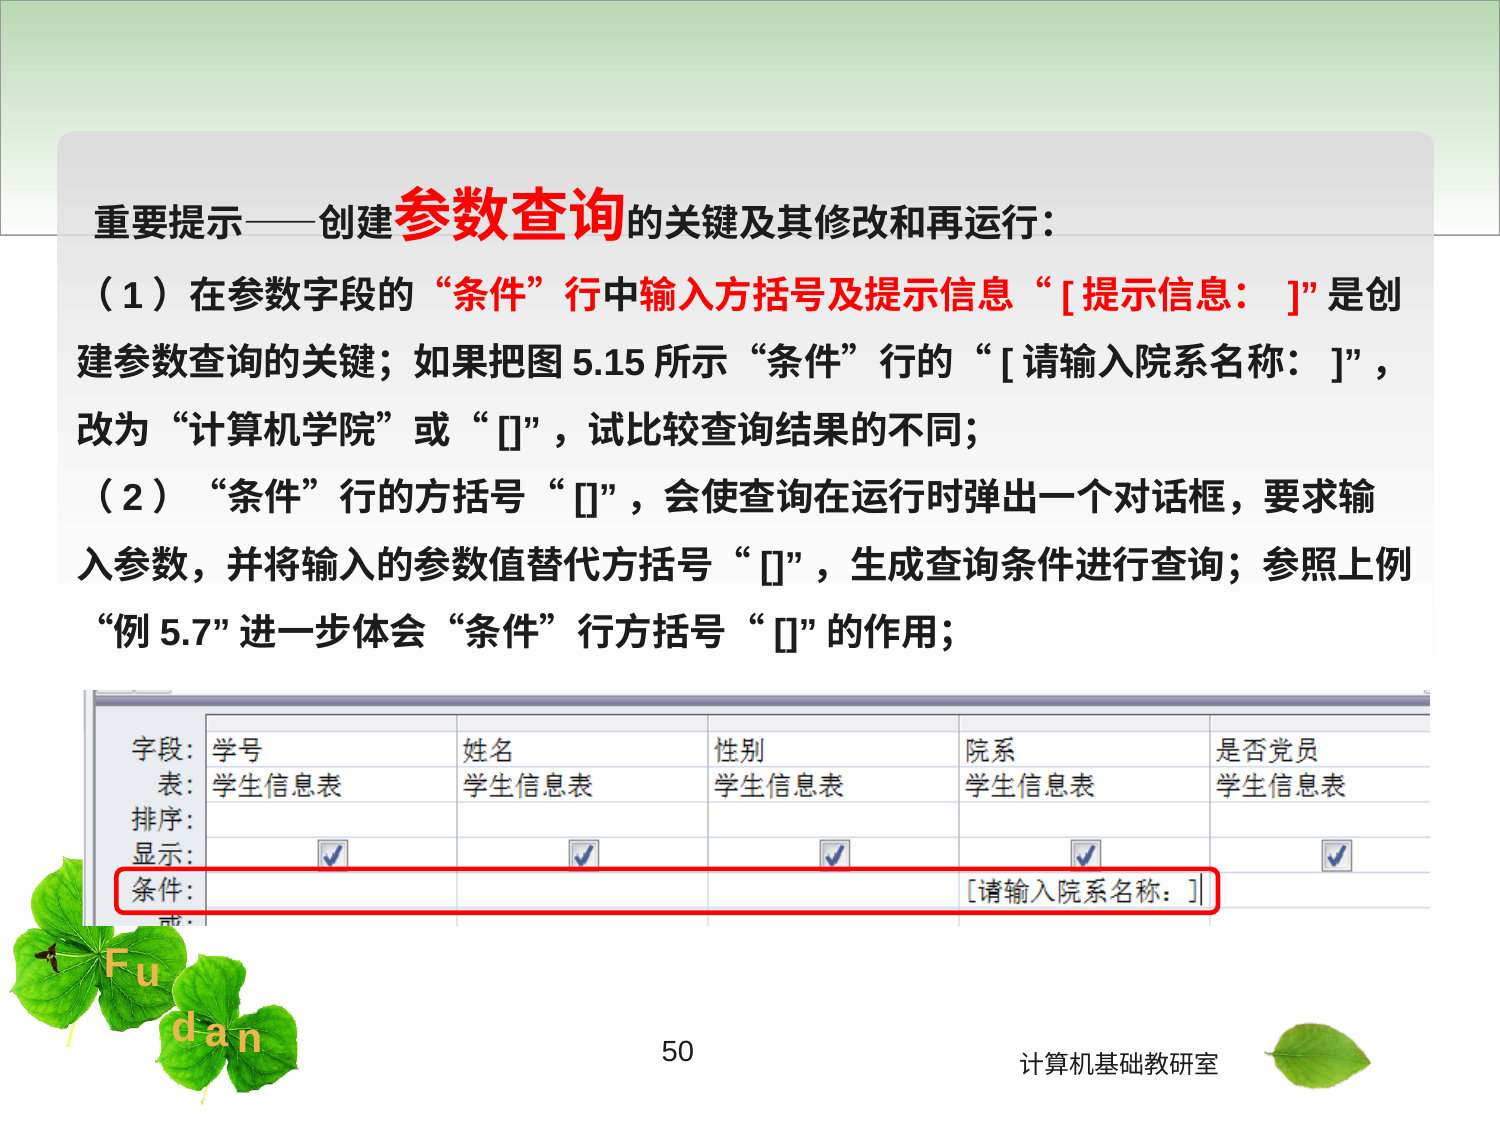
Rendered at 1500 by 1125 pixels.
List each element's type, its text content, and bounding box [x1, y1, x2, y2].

picture [1262, 1001, 1374, 1113]
slide_number 50 [502, 1024, 853, 1103]
text_box 重要提示——创建参数查询的关键及其修改和再运行： （1）在参数字段的“条件”行中输入方括号及提示信息“[提示信息： ]”是创建参数查询的关键；如果把图5.15所示“条件”行的“[请输入院系名称：]”，改为“计算机学院”或“[]”，试比较查询结果的不同； （2）“条件”行的方括号“[]”，会使查询在运行时弹出一个对话框，要求输入参数，并将输入的参数值替代方括号“[]”，生成查询条件进行查询；参照上例“例5.7”进一步体会“条件”行方括号“[]”的作用； [57, 131, 1433, 769]
picture [9, 690, 1431, 1106]
